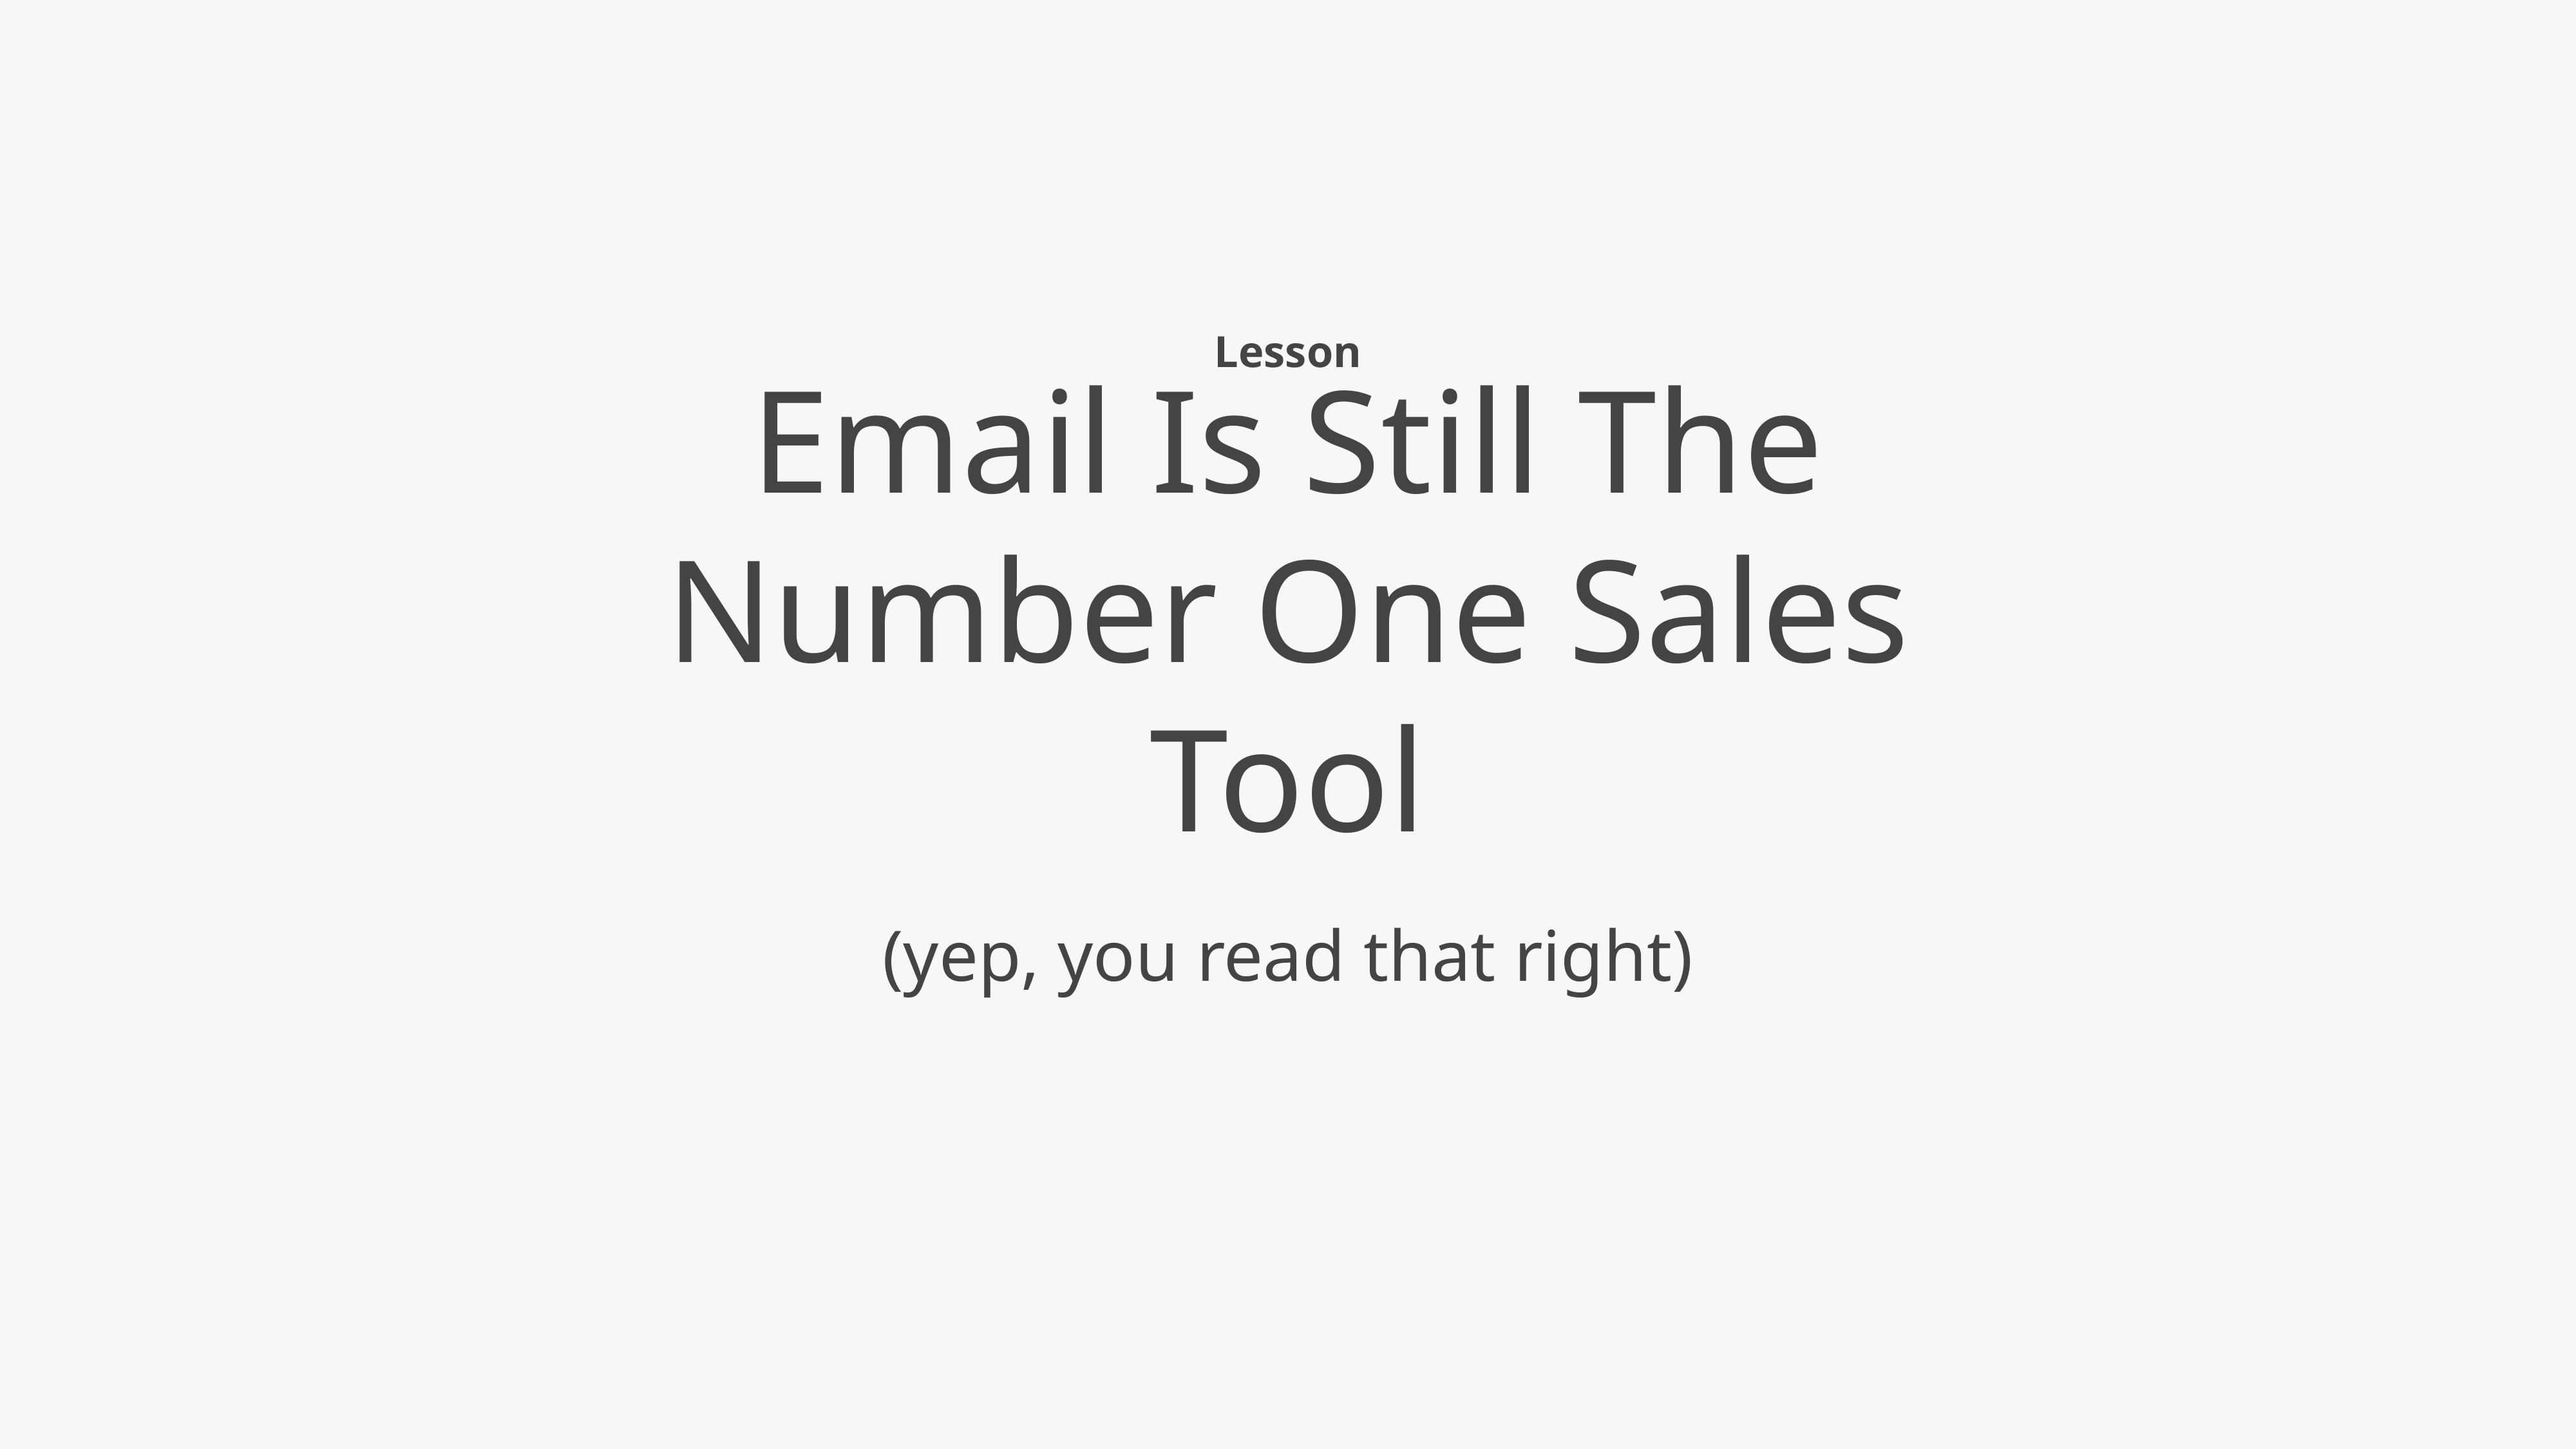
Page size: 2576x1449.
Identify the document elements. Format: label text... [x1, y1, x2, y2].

text_box Lesson [510, 304, 2065, 396]
title Email Is Still The Number One Sales Tool [510, 396, 2065, 868]
subtitle (yep, you read that right) [510, 904, 2065, 1072]
